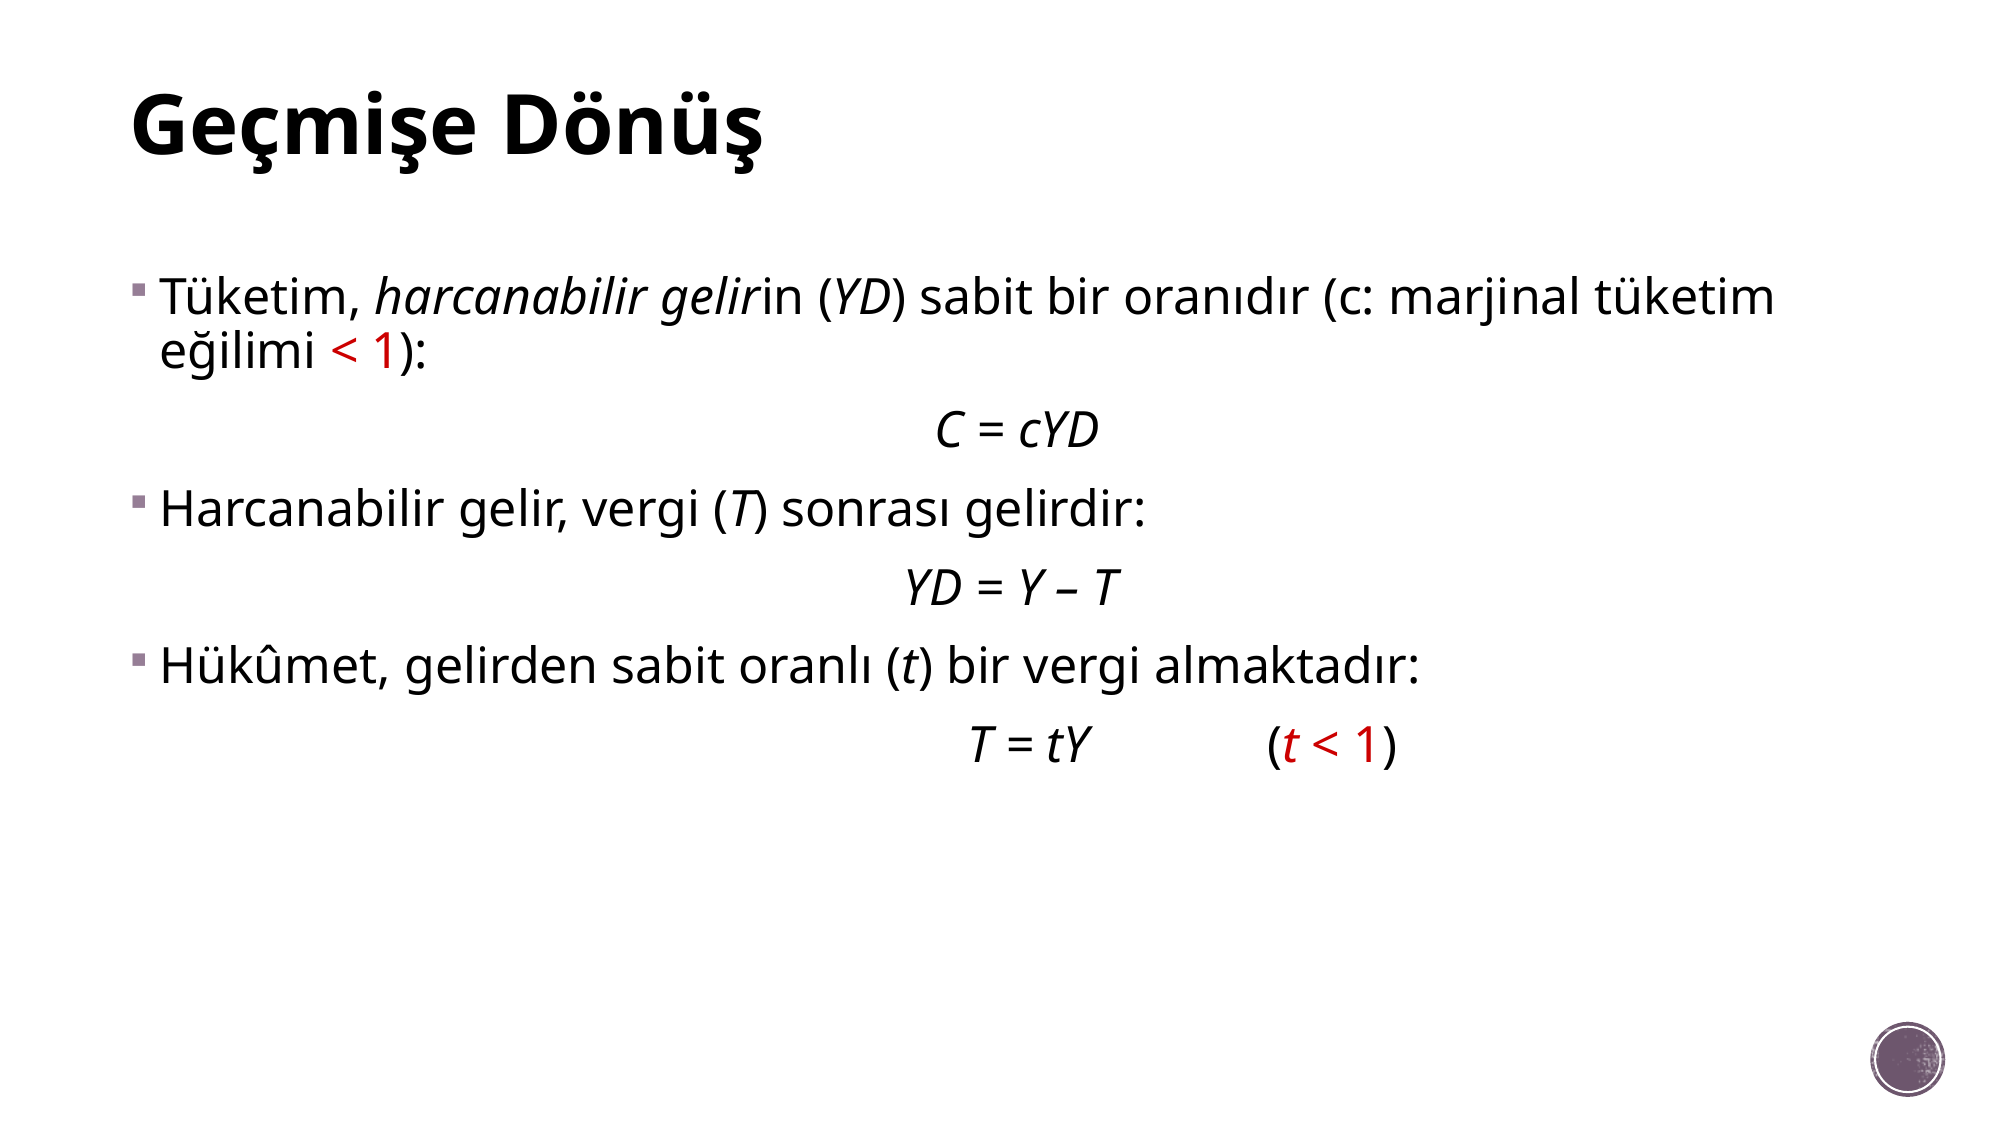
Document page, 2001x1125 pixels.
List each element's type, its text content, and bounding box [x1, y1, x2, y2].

title Geçmişe Dönüş [114, 39, 1765, 216]
list Tüketim, harcanabilir gelirin (YD) sabit bir oranıdır (c: marjinal tüketim eğilimi < 1): C = cYD Harcanabilir gelir, vergi (T) sonrası gelirdir: YD = Y – T Hükûmet, gelirden sabit oranlı (t) bir vergi almaktadır: T = tY (t < 1) [114, 263, 1921, 1006]
